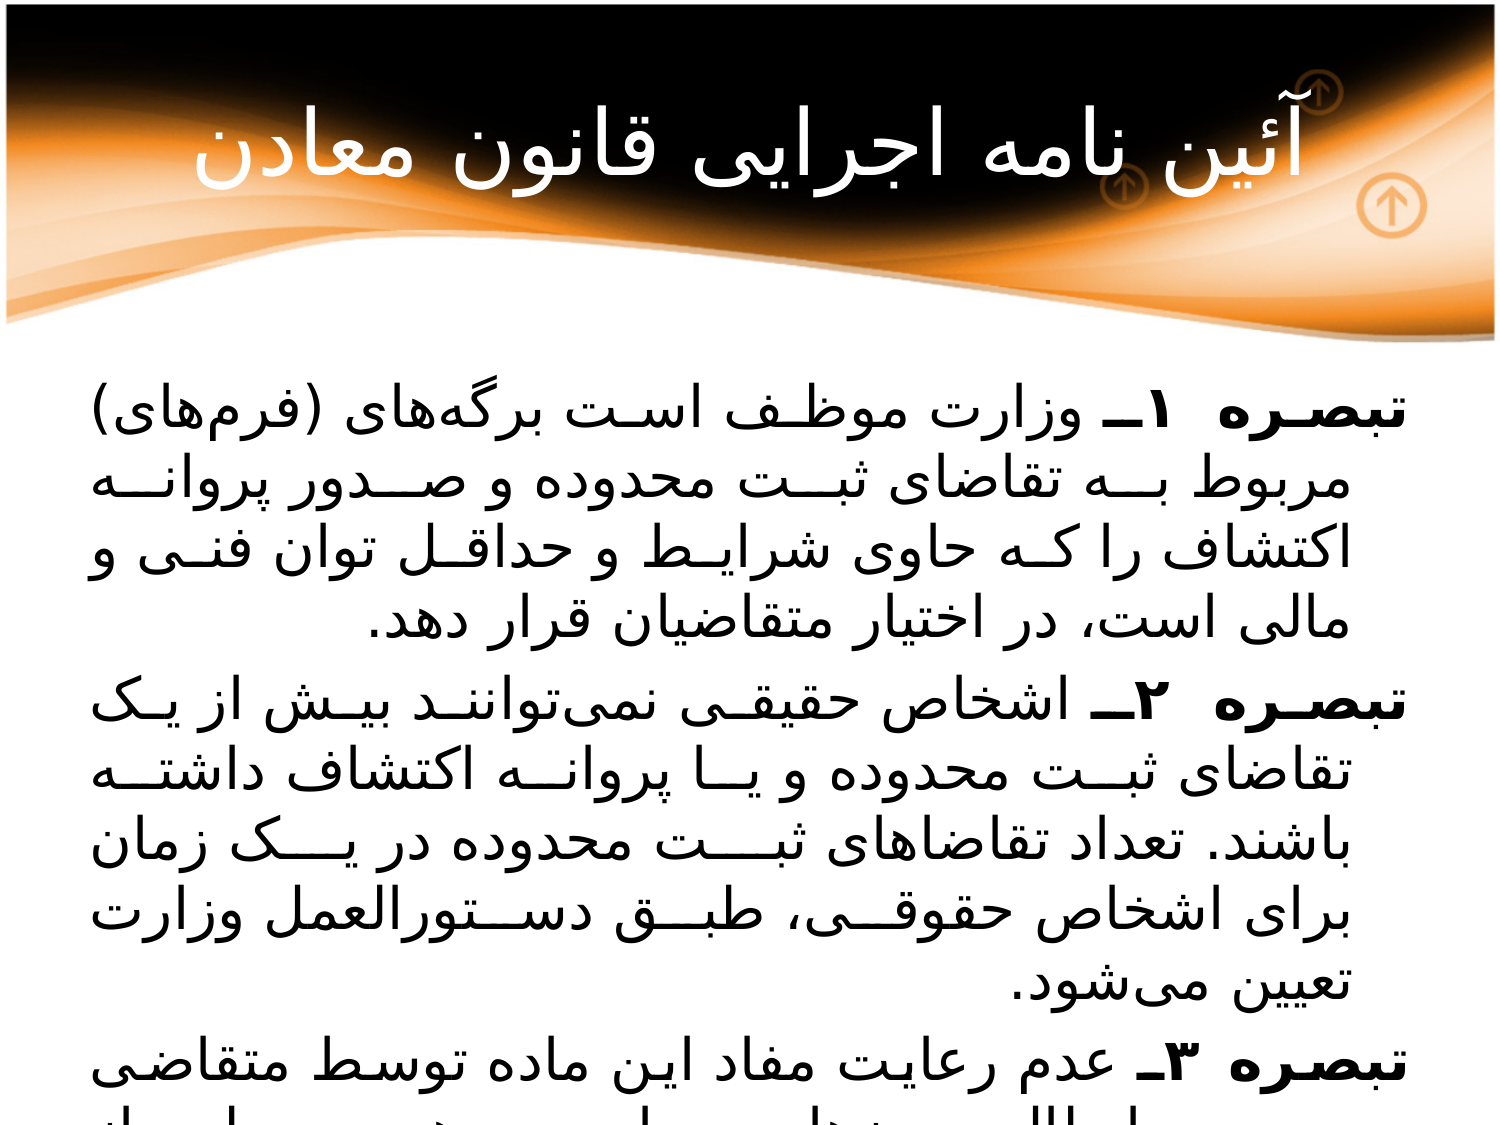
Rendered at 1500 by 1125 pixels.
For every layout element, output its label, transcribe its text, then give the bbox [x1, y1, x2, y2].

list تبصره ۱ـ وزارت موظف است برگه‌های (فرم‌های) مربوط به تقاضای ثبت محدوده و صدور پروانه اکتشاف را که حاوی شرایط و حداقل توان فنی و مالی است، در اختیار متقاضیان قرار دهد. تبصره ۲ـ اشخاص حقیقی نمی‌توانند بیش از یک تقاضای ثبت محدوده و یا پروانه اکتشاف داشته باشند. تعداد تقاضاهای ثبت محدوده در یک زمان برای اشخاص حقوقی، طبق دستورالعمل وزارت تعیین می‌شود. تبصره ۳‌ـ عدم رعایت مفاد این ماده توسط متقاضی موجب ابطال مجوزهای صادره در هر مرحله از عملیات معدنی خواهد شد. تبصره ۴ـ وزارت موظف است حداقل توان فنی و مالی لازم را برای متقاضیان پروانه اکتشاف طبق دستورالعمل مربوط تعیین و ابلاغ کند. [74, 361, 1426, 1124]
picture [0, 0, 1500, 1125]
title آئین نامه اجرایی قانون معادن [74, 44, 1426, 233]
